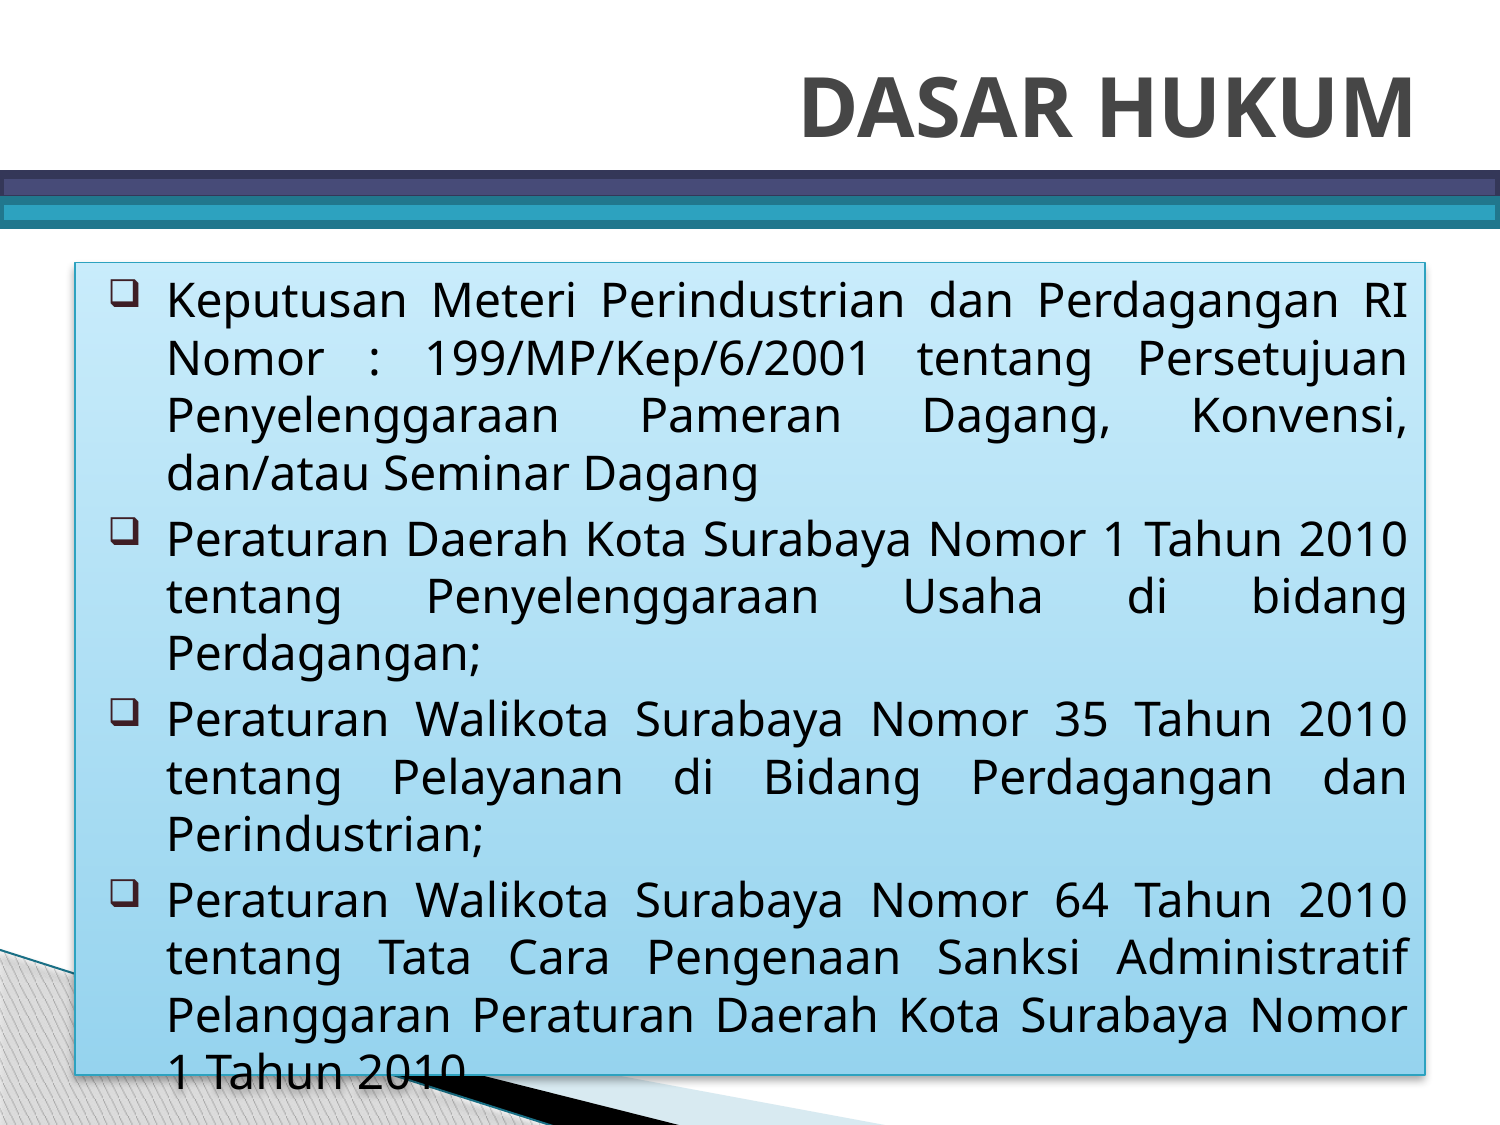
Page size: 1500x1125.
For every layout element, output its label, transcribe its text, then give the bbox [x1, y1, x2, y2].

text_box [0, 170, 1500, 196]
list Keputusan Meteri Perindustrian dan Perdagangan RI Nomor : 199/MP/Kep/6/2001 tentang Persetujuan Penyelenggaraan Pameran Dagang, Konvensi, dan/atau Seminar Dagang Peraturan Daerah Kota Surabaya Nomor 1 Tahun 2010 tentang Penyelenggaraan Usaha di bidang Perdagangan; Peraturan Walikota Surabaya Nomor 35 Tahun 2010 tentang Pelayanan di Bidang Perdagangan dan Perindustrian; Peraturan Walikota Surabaya Nomor 64 Tahun 2010 tentang Tata Cara Pengenaan Sanksi Administratif Pelanggaran Peraturan Daerah Kota Surabaya Nomor 1 Tahun 2010 [74, 262, 1426, 1076]
text_box [0, 196, 1500, 229]
text_box DASAR HUKUM [745, 32, 1471, 175]
